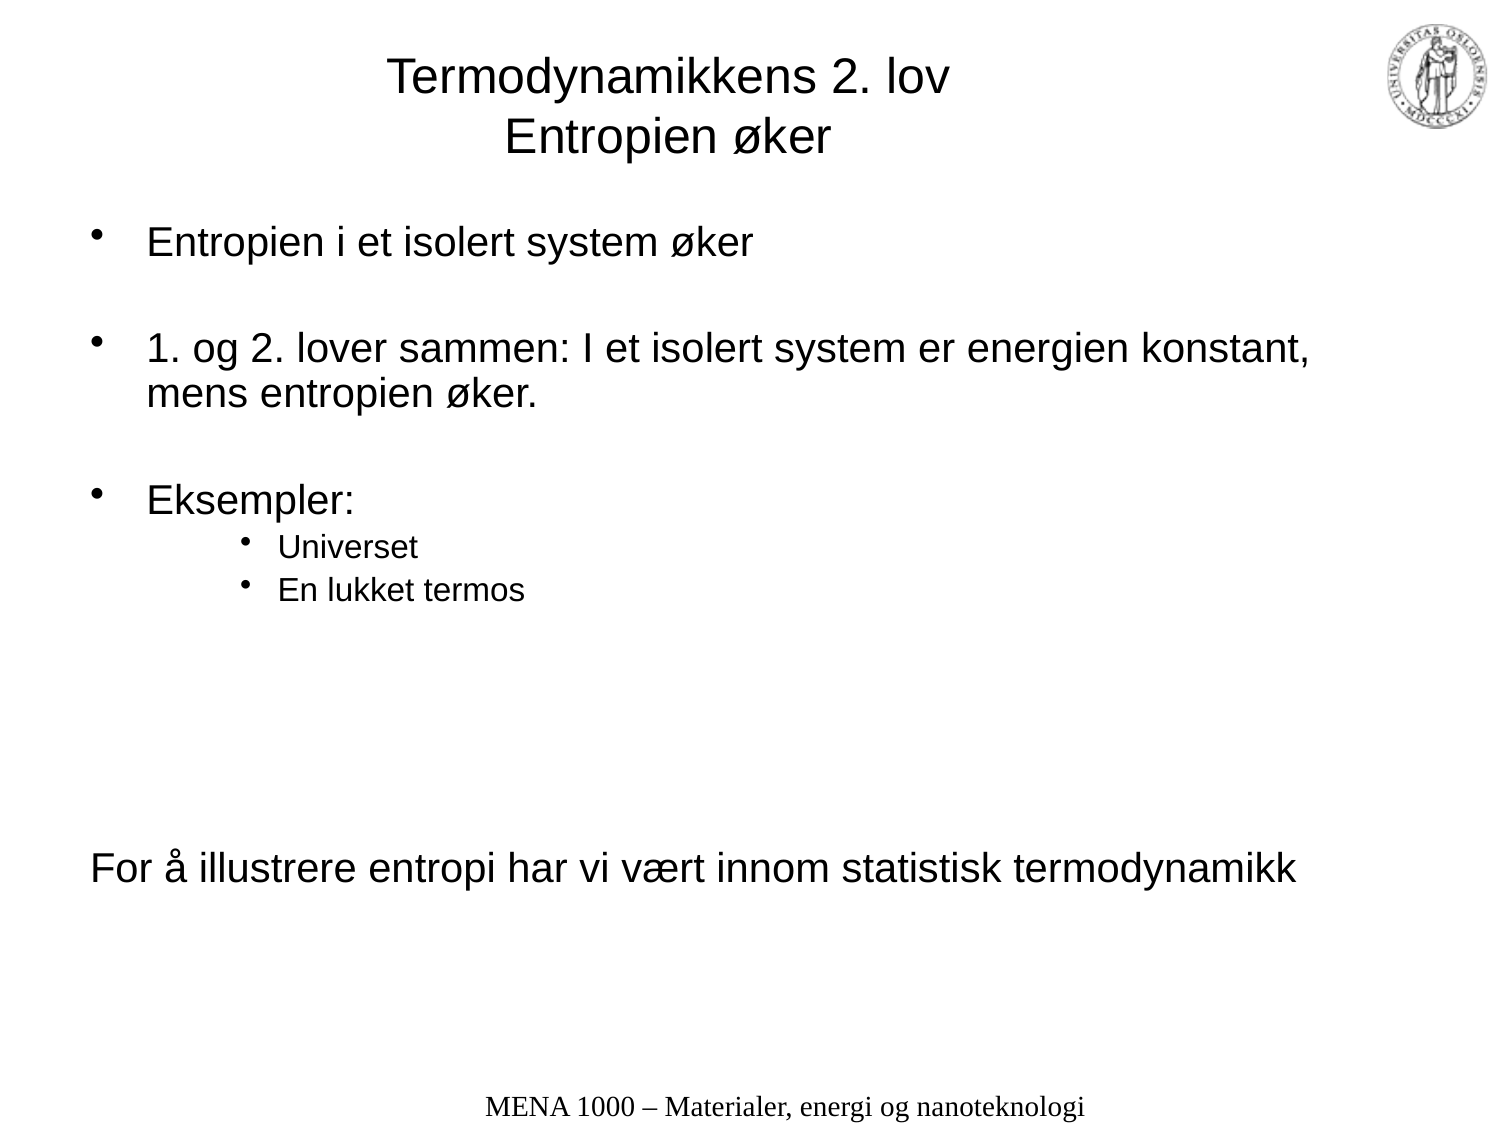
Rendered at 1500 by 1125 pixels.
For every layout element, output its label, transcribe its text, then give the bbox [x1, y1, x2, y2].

picture [1387, 24, 1500, 129]
footer MENA 1000 – Materialer, energi og nanoteknologi [466, 1079, 1105, 1125]
list Entropien i et isolert system øker 1. og 2. lover sammen: I et isolert system er energien konstant, mens entropien øker. Eksempler: Universet En lukket termos For å illustrere entropi har vi vært innom statistisk termodynamikk [74, 212, 1343, 913]
title Termodynamikkens 2. lov Entropien øker [49, 24, 1288, 182]
